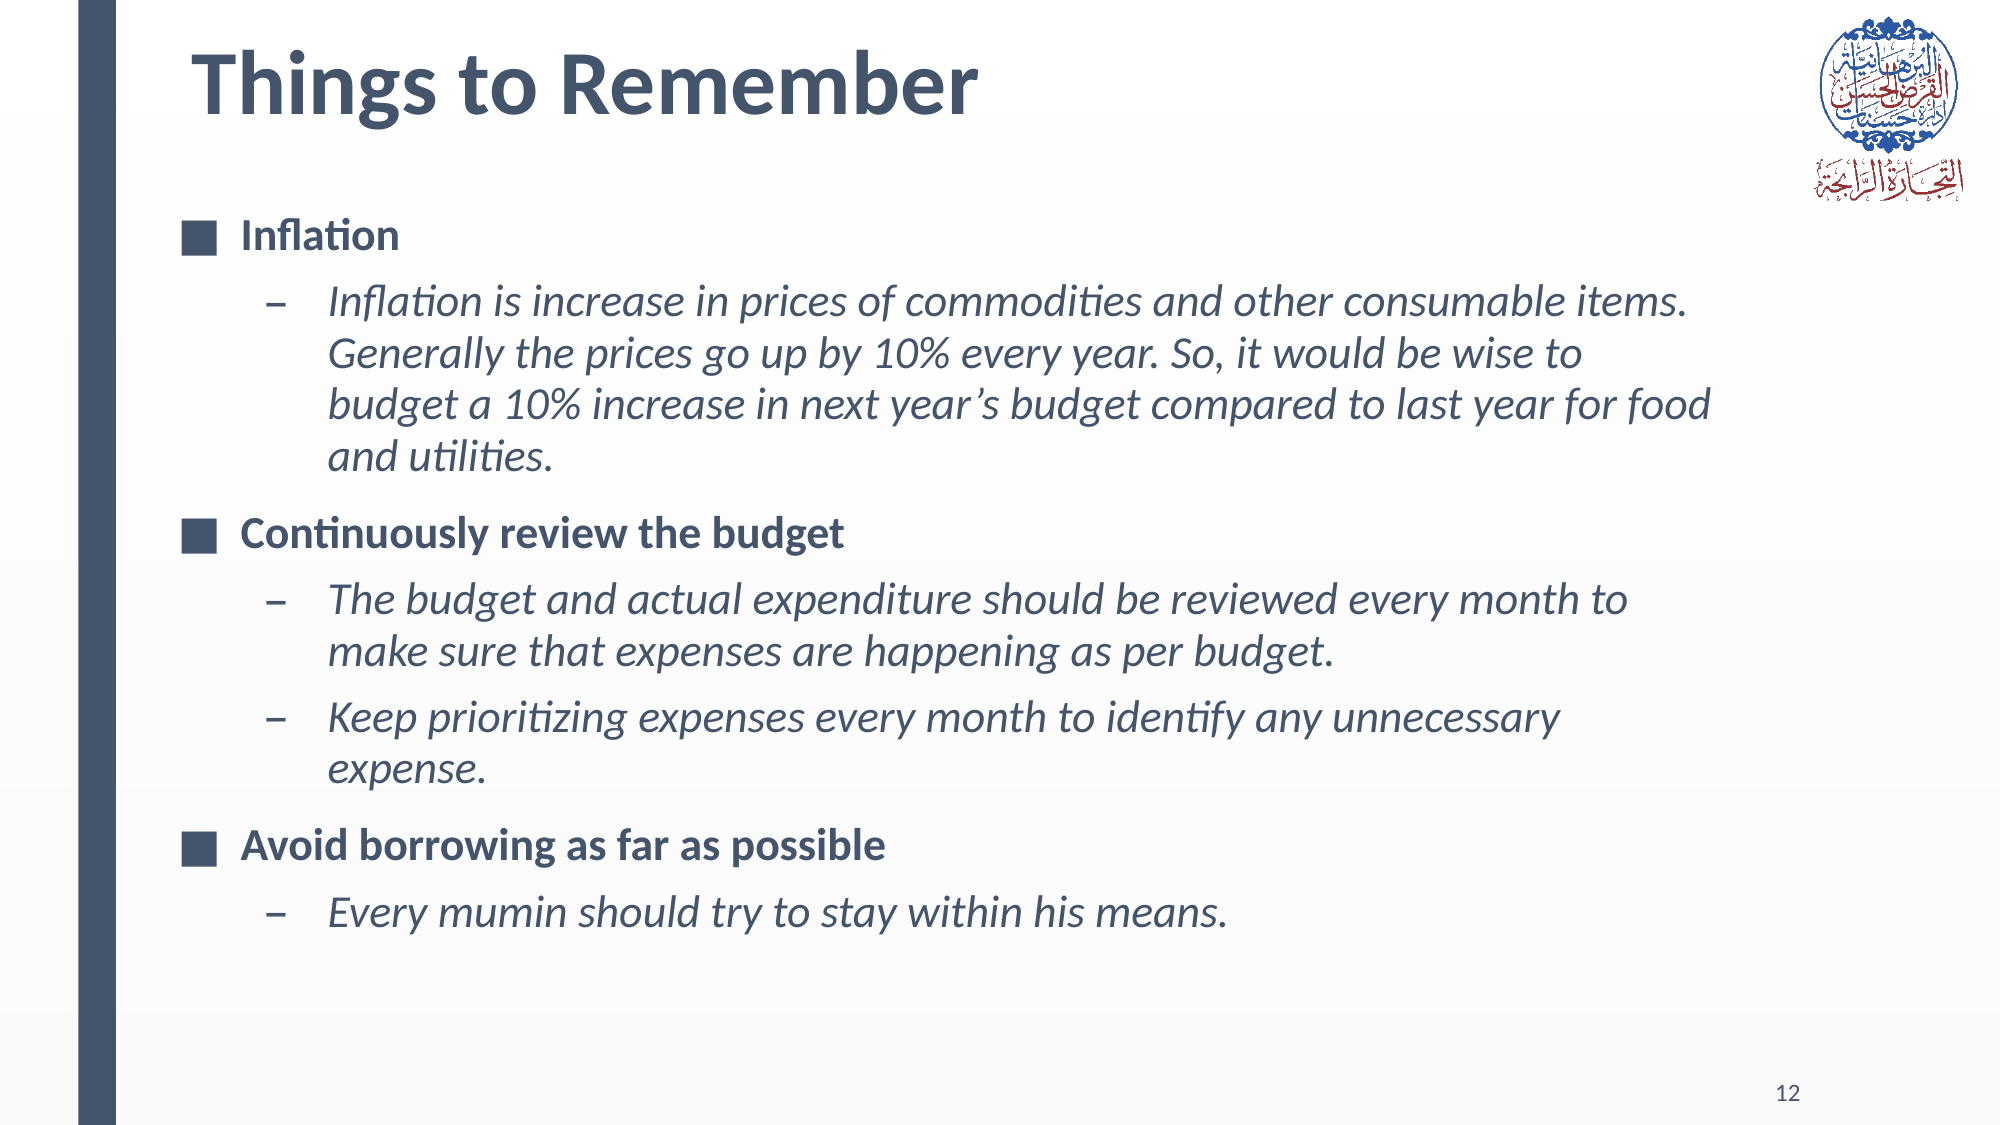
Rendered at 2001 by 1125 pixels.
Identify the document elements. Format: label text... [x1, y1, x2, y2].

list Inflation Inflation is increase in prices of commodities and other consumable items. Generally the prices go up by 10% every year. So, it would be wise to budget a 10% increase in next year’s budget compared to last year for food and utilities. Continuously review the budget The budget and actual expenditure should be reviewed every month to make sure that expenses are happening as per budget. Keep prioritizing expenses every month to identify any unnecessary expense. Avoid borrowing as far as possible Every mumin should try to stay within his means. [162, 201, 1738, 1092]
picture [1814, 16, 1963, 201]
slide_number 12 [1553, 1058, 1816, 1125]
title Things to Remember [176, 28, 1752, 273]
